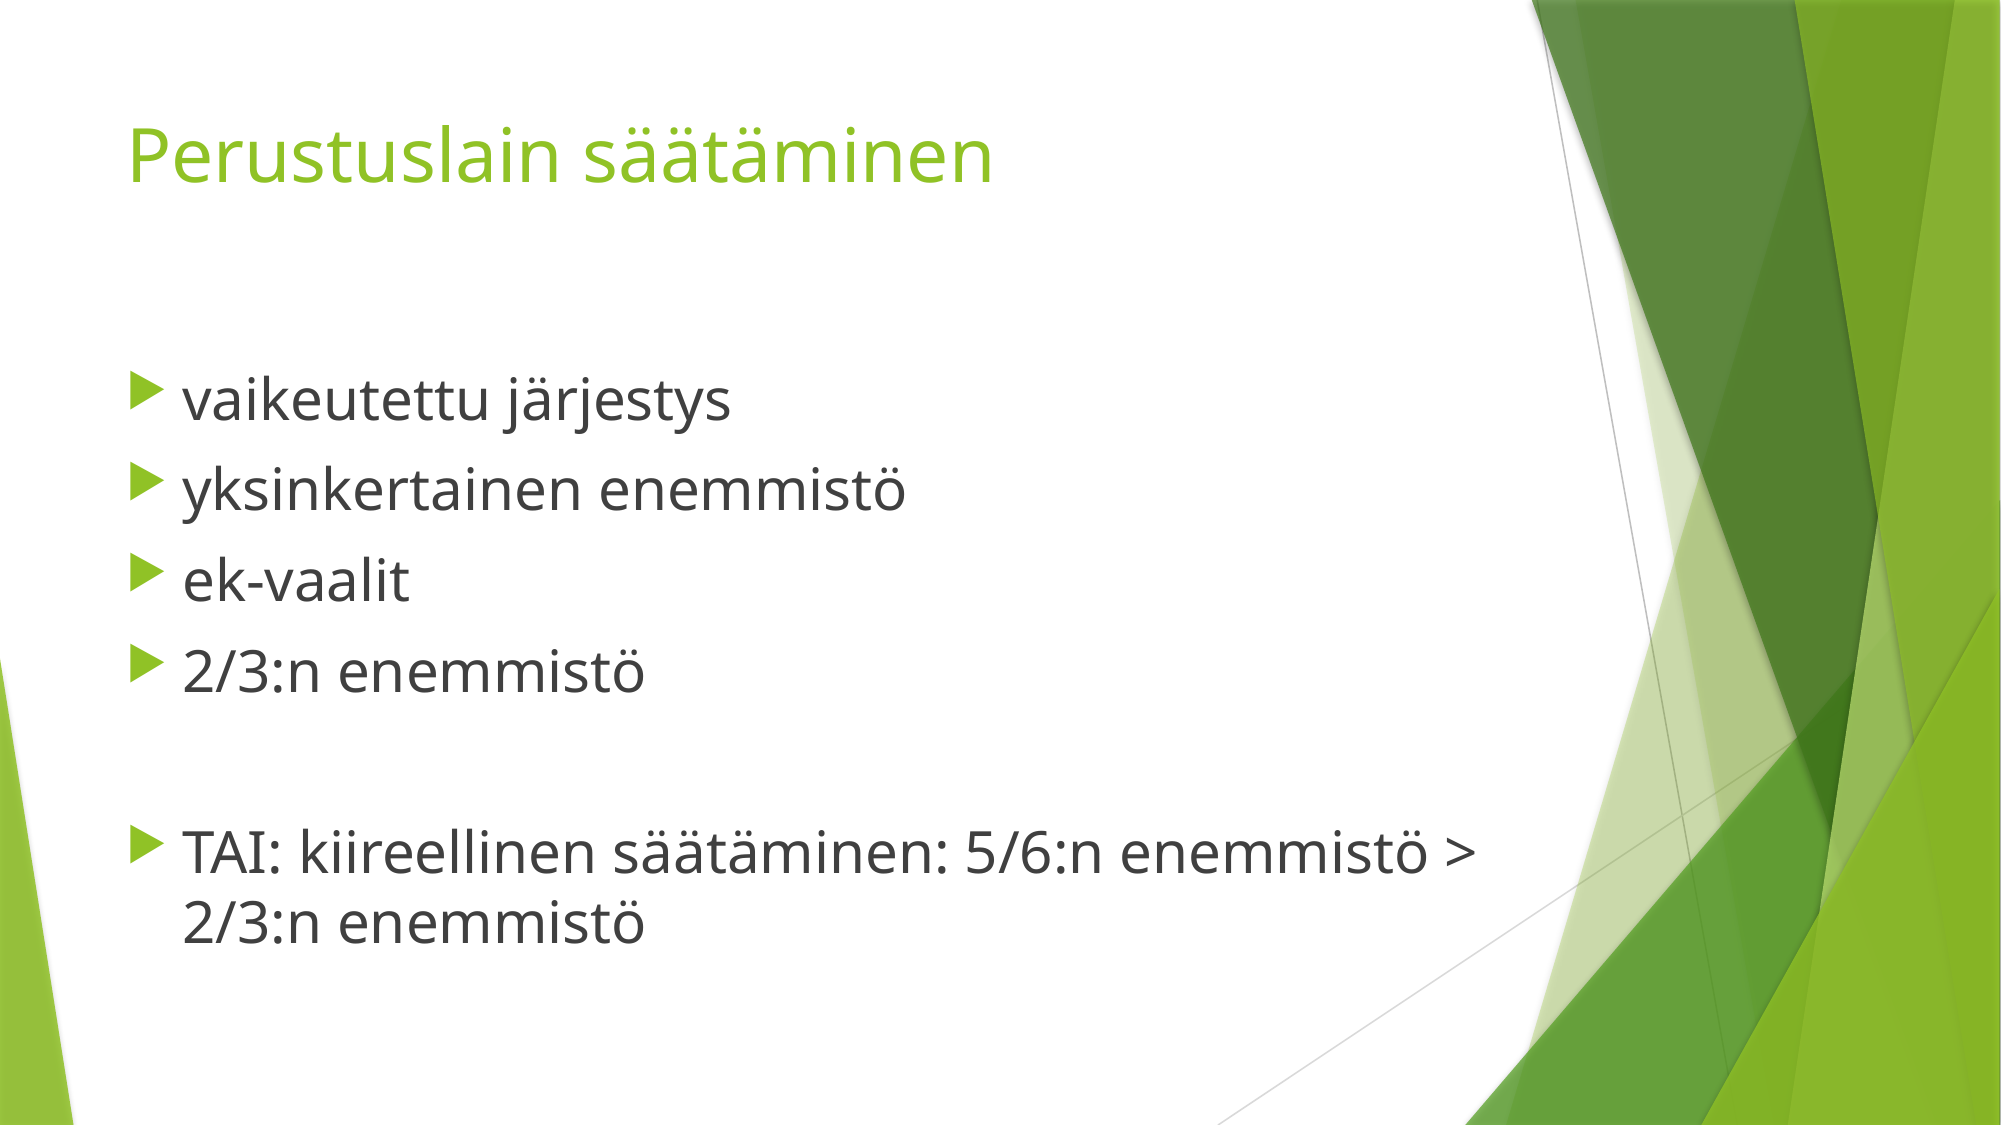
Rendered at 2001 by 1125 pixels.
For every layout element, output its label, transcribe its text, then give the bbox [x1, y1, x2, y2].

title Perustuslain säätäminen [111, 99, 1522, 317]
list vaikeutettu järjestys yksinkertainen enemmistö ek-vaalit 2/3:n enemmistö TAI: kiireellinen säätäminen: 5/6:n enemmistö > 2/3:n enemmistö [111, 354, 1522, 992]
